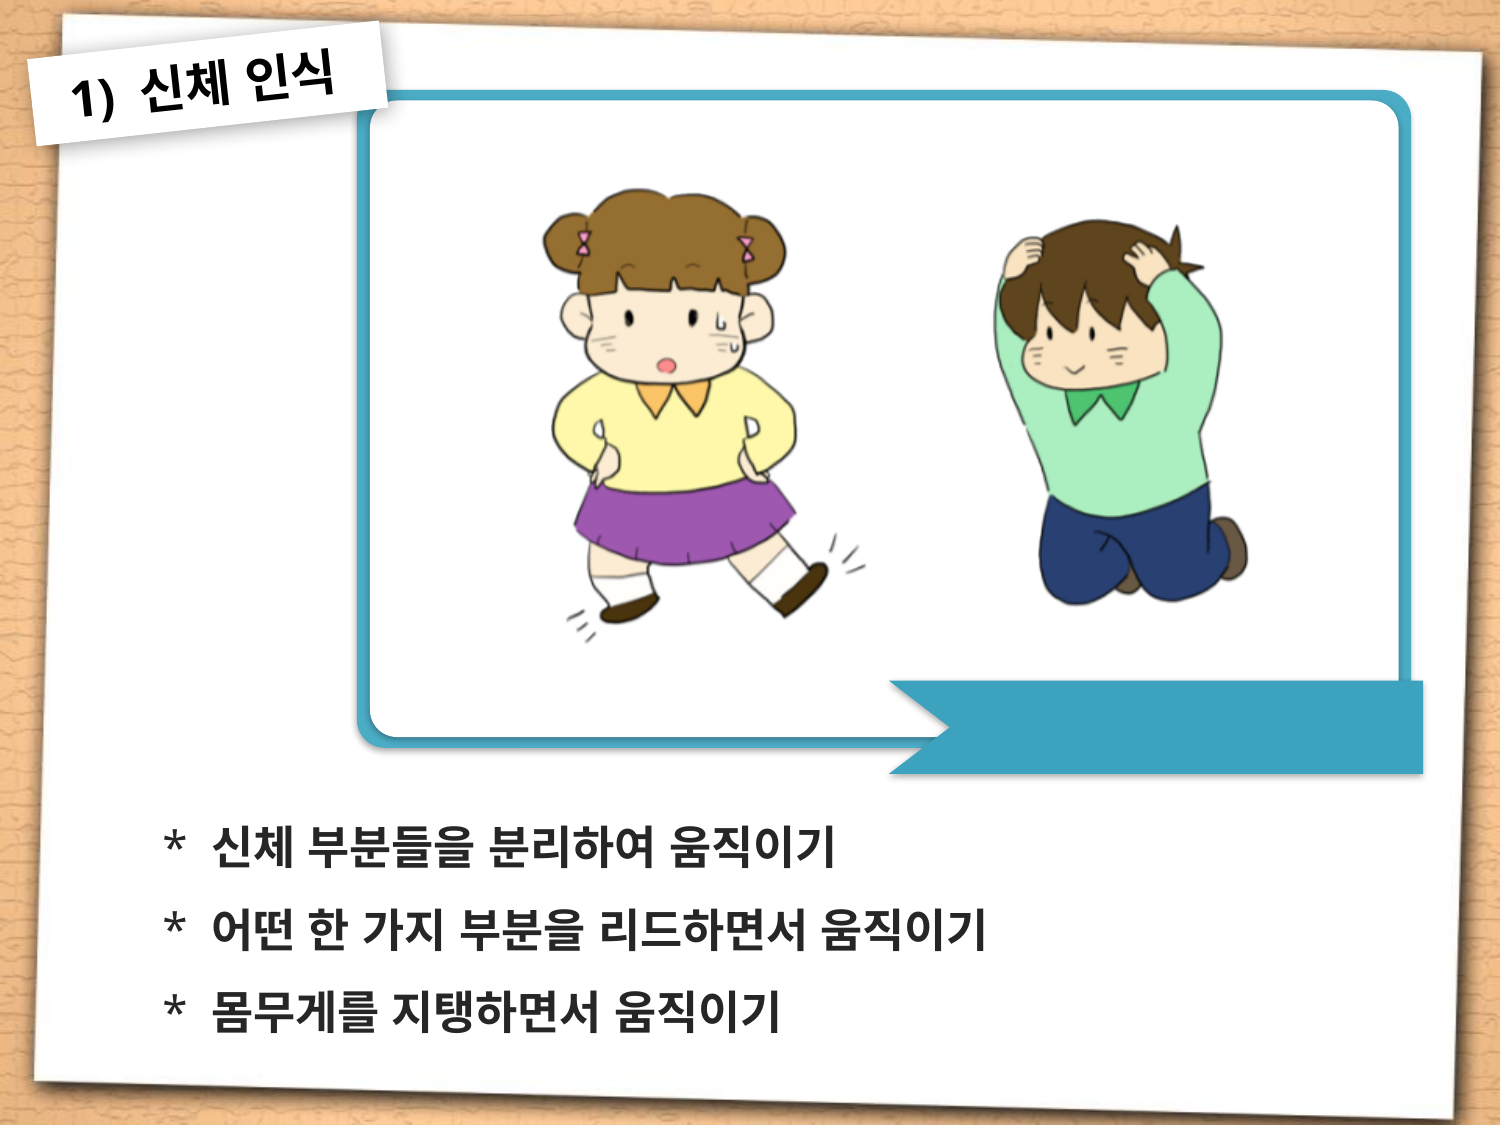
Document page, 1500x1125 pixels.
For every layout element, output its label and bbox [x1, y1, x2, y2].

text_box [888, 680, 1424, 775]
picture [0, 0, 1500, 1125]
